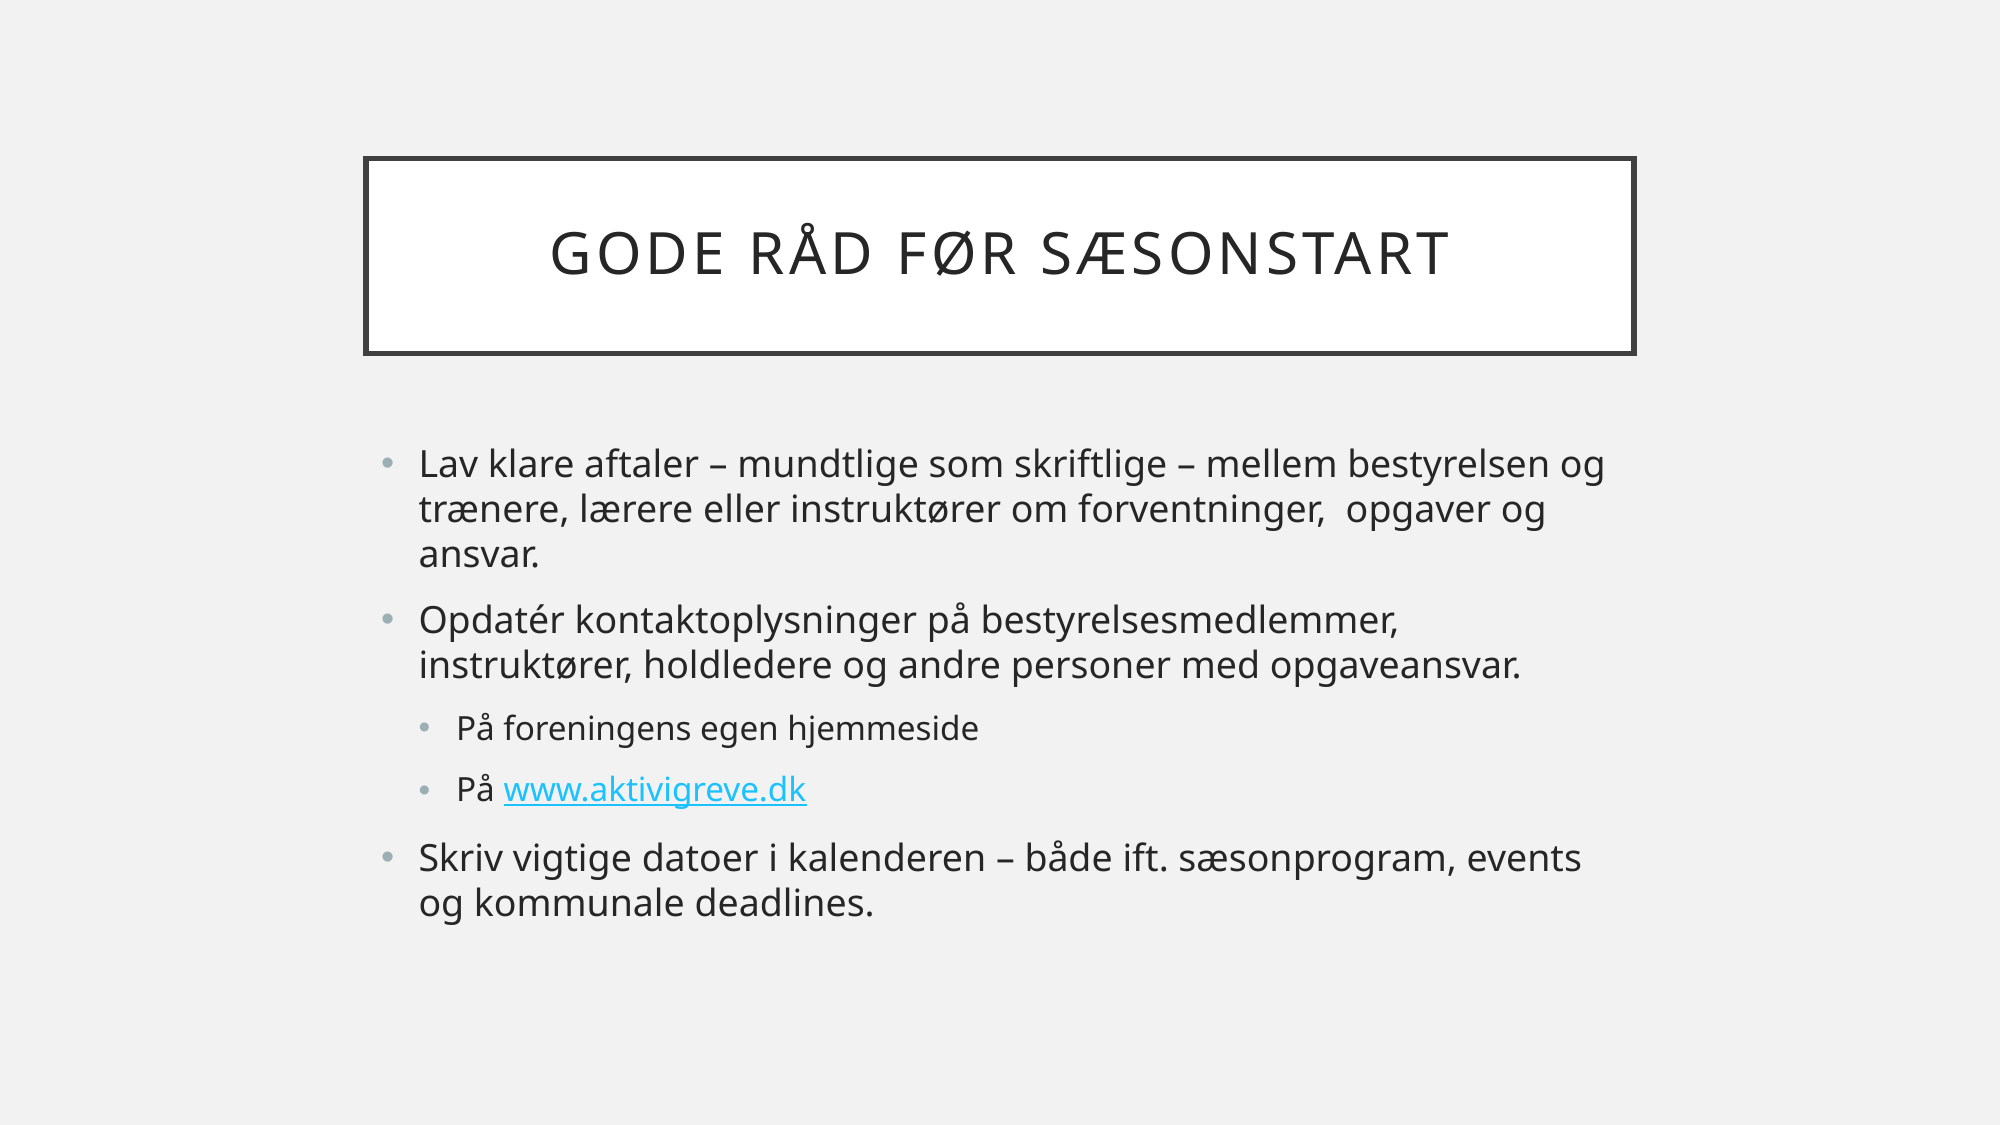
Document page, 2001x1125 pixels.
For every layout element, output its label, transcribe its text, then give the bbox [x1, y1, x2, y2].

list Lav klare aftaler – mundtlige som skriftlige – mellem bestyrelsen og trænere, lærere eller instruktører om forventninger, opgaver og ansvar. Opdatér kontaktoplysninger på bestyrelsesmedlemmer, instruktører, holdledere og andre personer med opgaveansvar. På foreningens egen hjemmeside På www.aktivigreve.dk Skriv vigtige datoer i kalenderen – både ift. sæsonprogram, events og kommunale deadlines. [366, 432, 1634, 942]
title Gode råd før sæsonstart [363, 156, 1637, 356]
